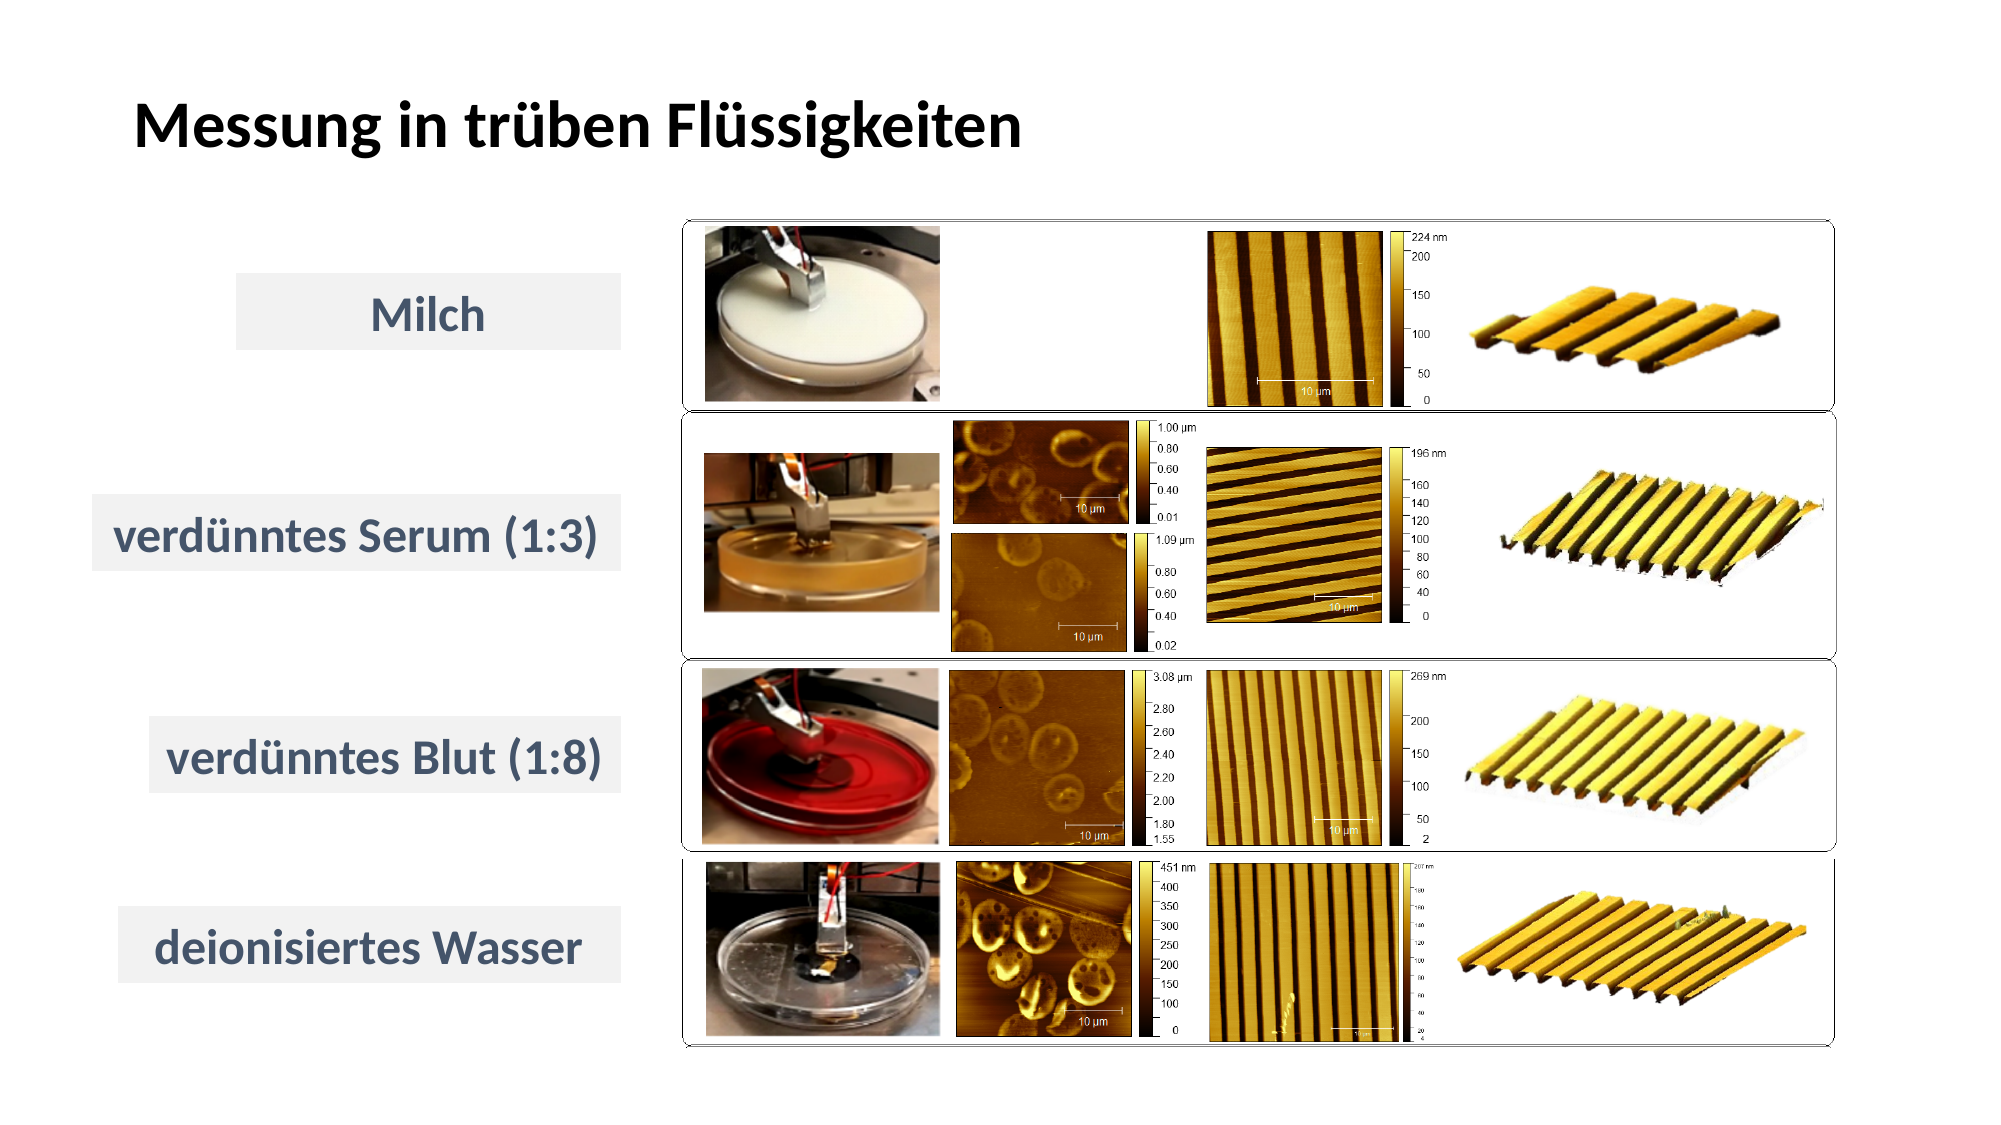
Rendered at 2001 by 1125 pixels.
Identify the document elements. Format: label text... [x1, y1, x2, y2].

text_box verdünntes Blut (1:8) [149, 716, 621, 793]
text_box Milch [236, 273, 621, 350]
picture [673, 219, 1850, 1048]
text_box verdünntes Serum (1:3) [92, 494, 621, 571]
text_box deionisiertes Wasser [118, 906, 621, 983]
text_box Messung in trüben Flüssigkeiten [119, 73, 1229, 169]
